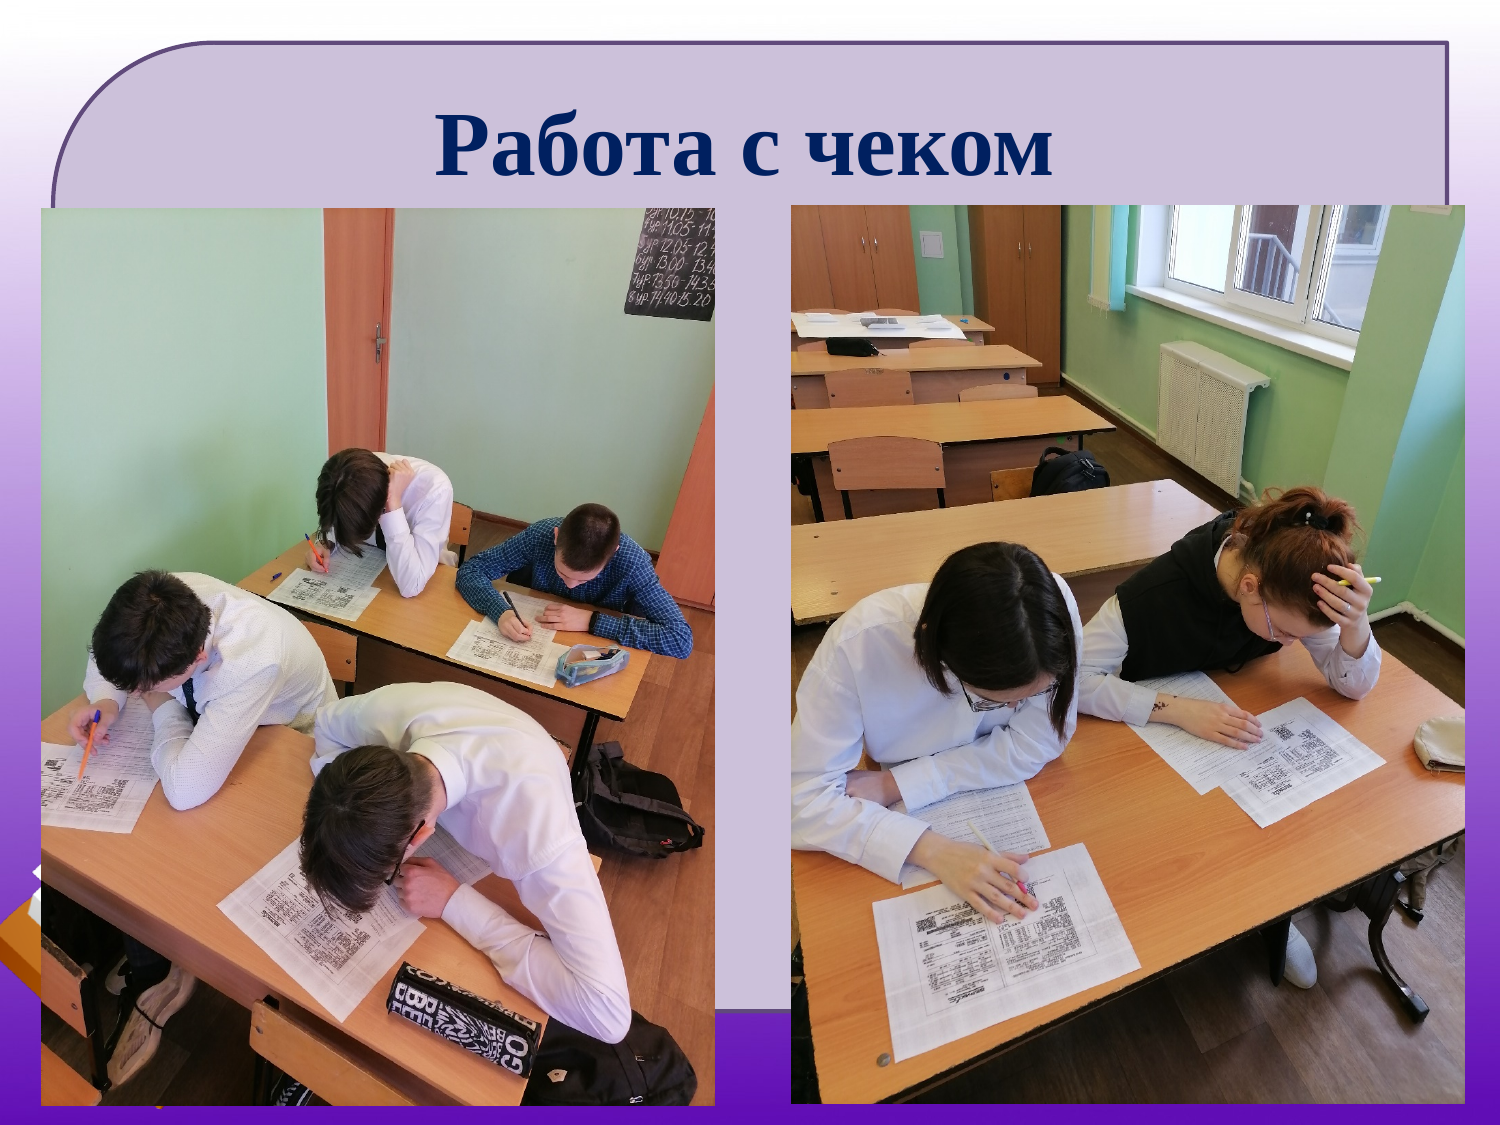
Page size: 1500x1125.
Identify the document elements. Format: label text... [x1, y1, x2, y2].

picture [0, 0, 1500, 1125]
title Работа с чеком [64, 45, 1425, 233]
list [41, 207, 715, 1107]
